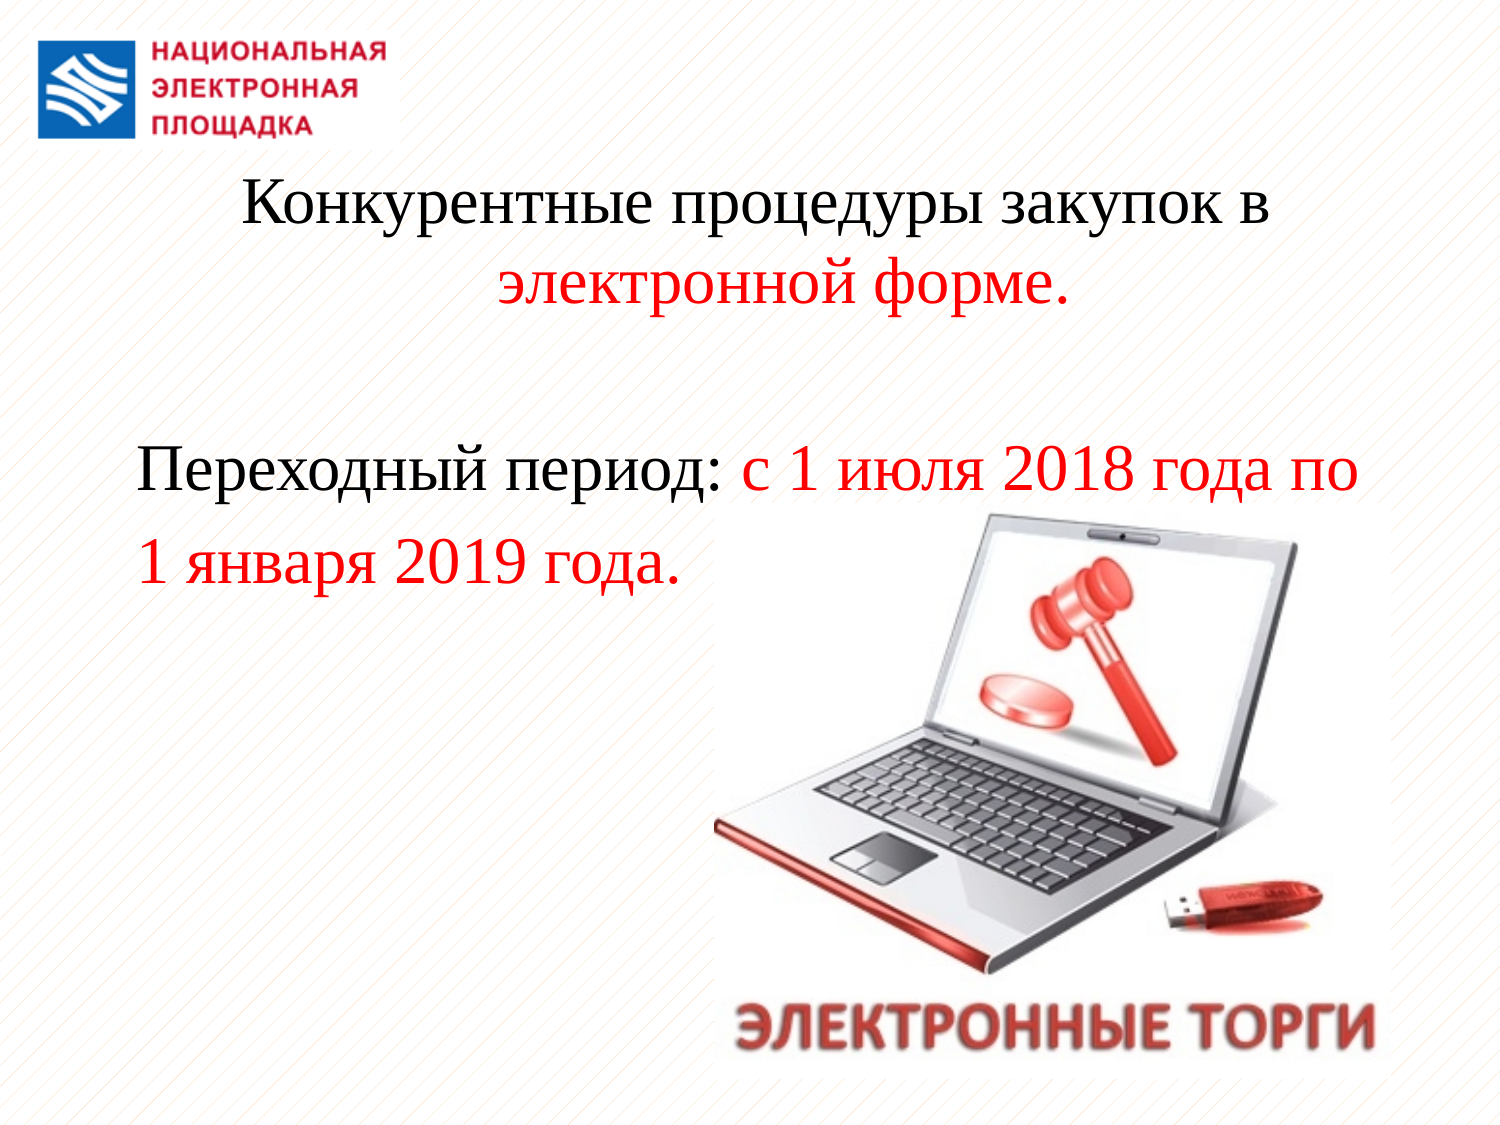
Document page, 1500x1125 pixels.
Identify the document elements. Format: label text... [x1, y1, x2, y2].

picture [714, 503, 1391, 1079]
list Конкурентные процедуры закупок в электронной форме. Переходный период: с 1 июля 2018 года по 1 января 2019 года. [64, 149, 1449, 946]
picture [29, 30, 401, 150]
